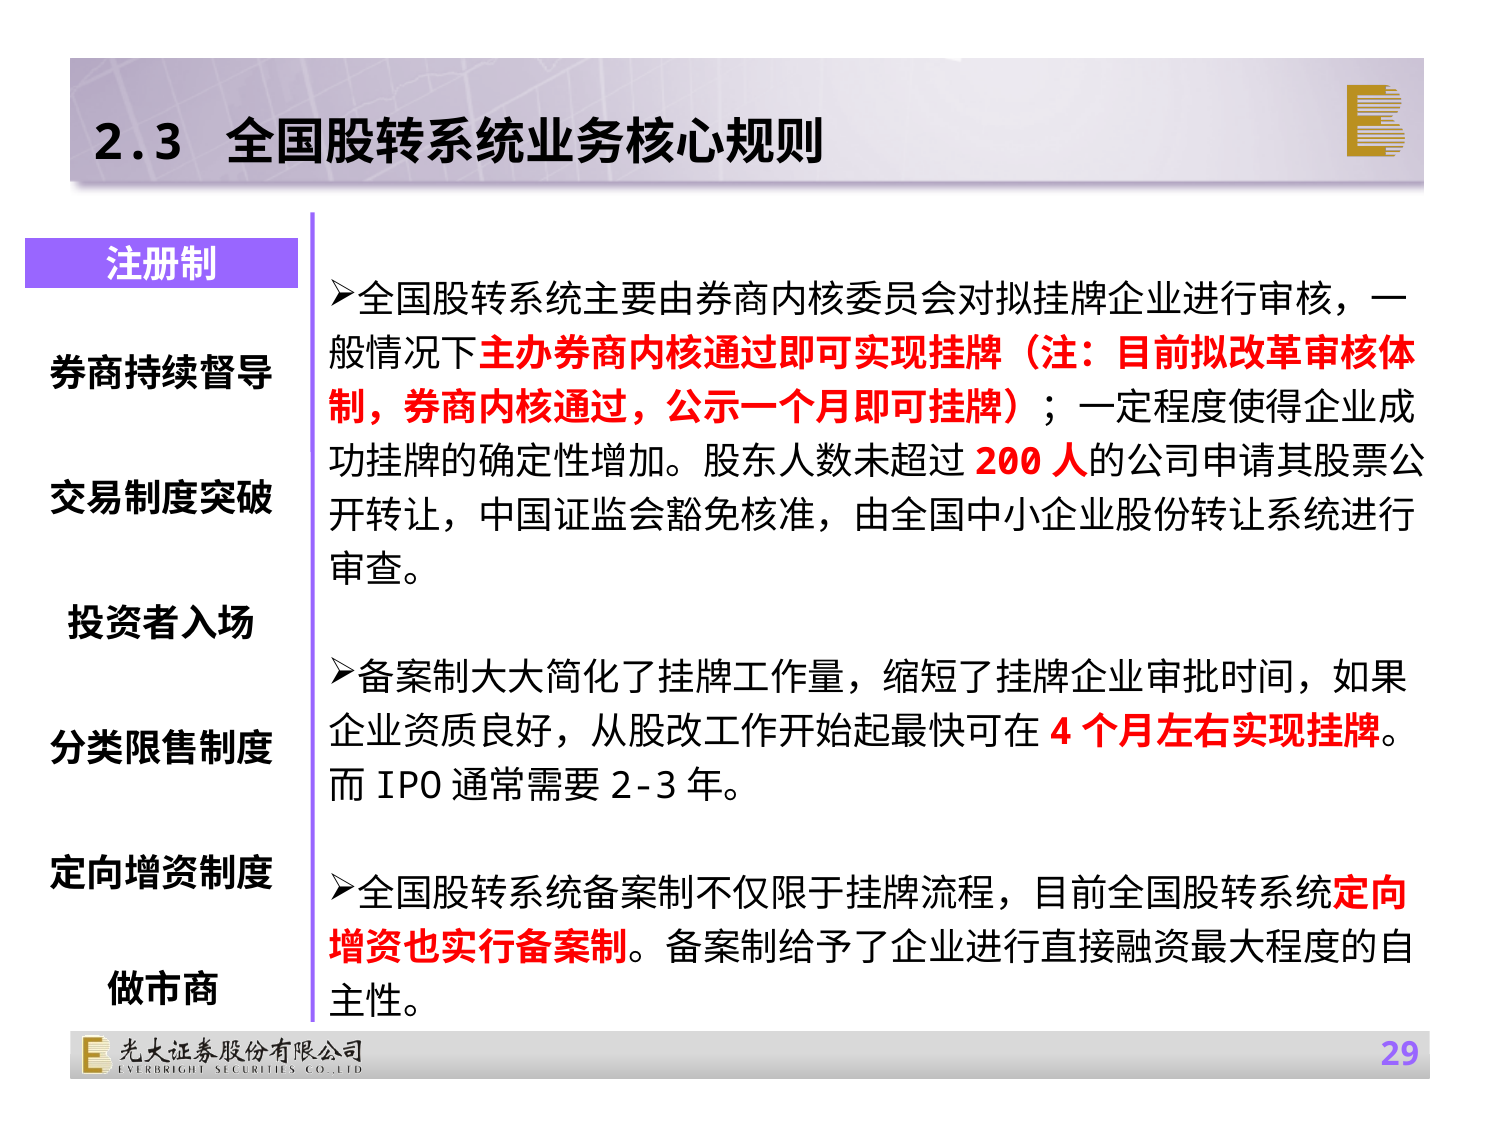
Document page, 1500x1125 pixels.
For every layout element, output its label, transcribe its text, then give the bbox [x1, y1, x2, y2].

text_box [1362, 1025, 1438, 1063]
text_box 注册制 [24, 237, 299, 288]
text_box 券商持续督导 [24, 337, 299, 405]
text_box 定向增资制度 [24, 837, 299, 905]
text_box 全国股转系统主要由券商内核委员会对拟挂牌企业进行审核，一般情况下主办券商内核通过即可实现挂牌（注：目前拟改革审核体制，券商内核通过，公示一个月即可挂牌）；一定程度使得企业成功挂牌的确定性增加。股东人数未超过200人的公司申请其股票公开转让，中国证监会豁免核准，由全国中小企业股份转让系统进行审查。 备案制大大简化了挂牌工作量，缩短了挂牌企业审批时间，如果企业资质良好，从股改工作开始起最快可在4个月左右实现挂牌。而IPO通常需要2-3年。 全国股转系统备案制不仅限于挂牌流程，目前全国股转系统定向增资也实行备案制。备案制给予了企业进行直接融资最大程度的自主性。 [313, 258, 1451, 1030]
picture [1340, 78, 1411, 161]
text_box 交易制度突破 [24, 462, 299, 530]
text_box 做市商 [26, 962, 301, 1013]
text_box 分类限售制度 [24, 712, 299, 781]
picture [82, 1035, 364, 1078]
text_box 2.3 全国股转系统业务核心规则 [78, 101, 840, 177]
text_box 投资者入场 [24, 587, 299, 655]
